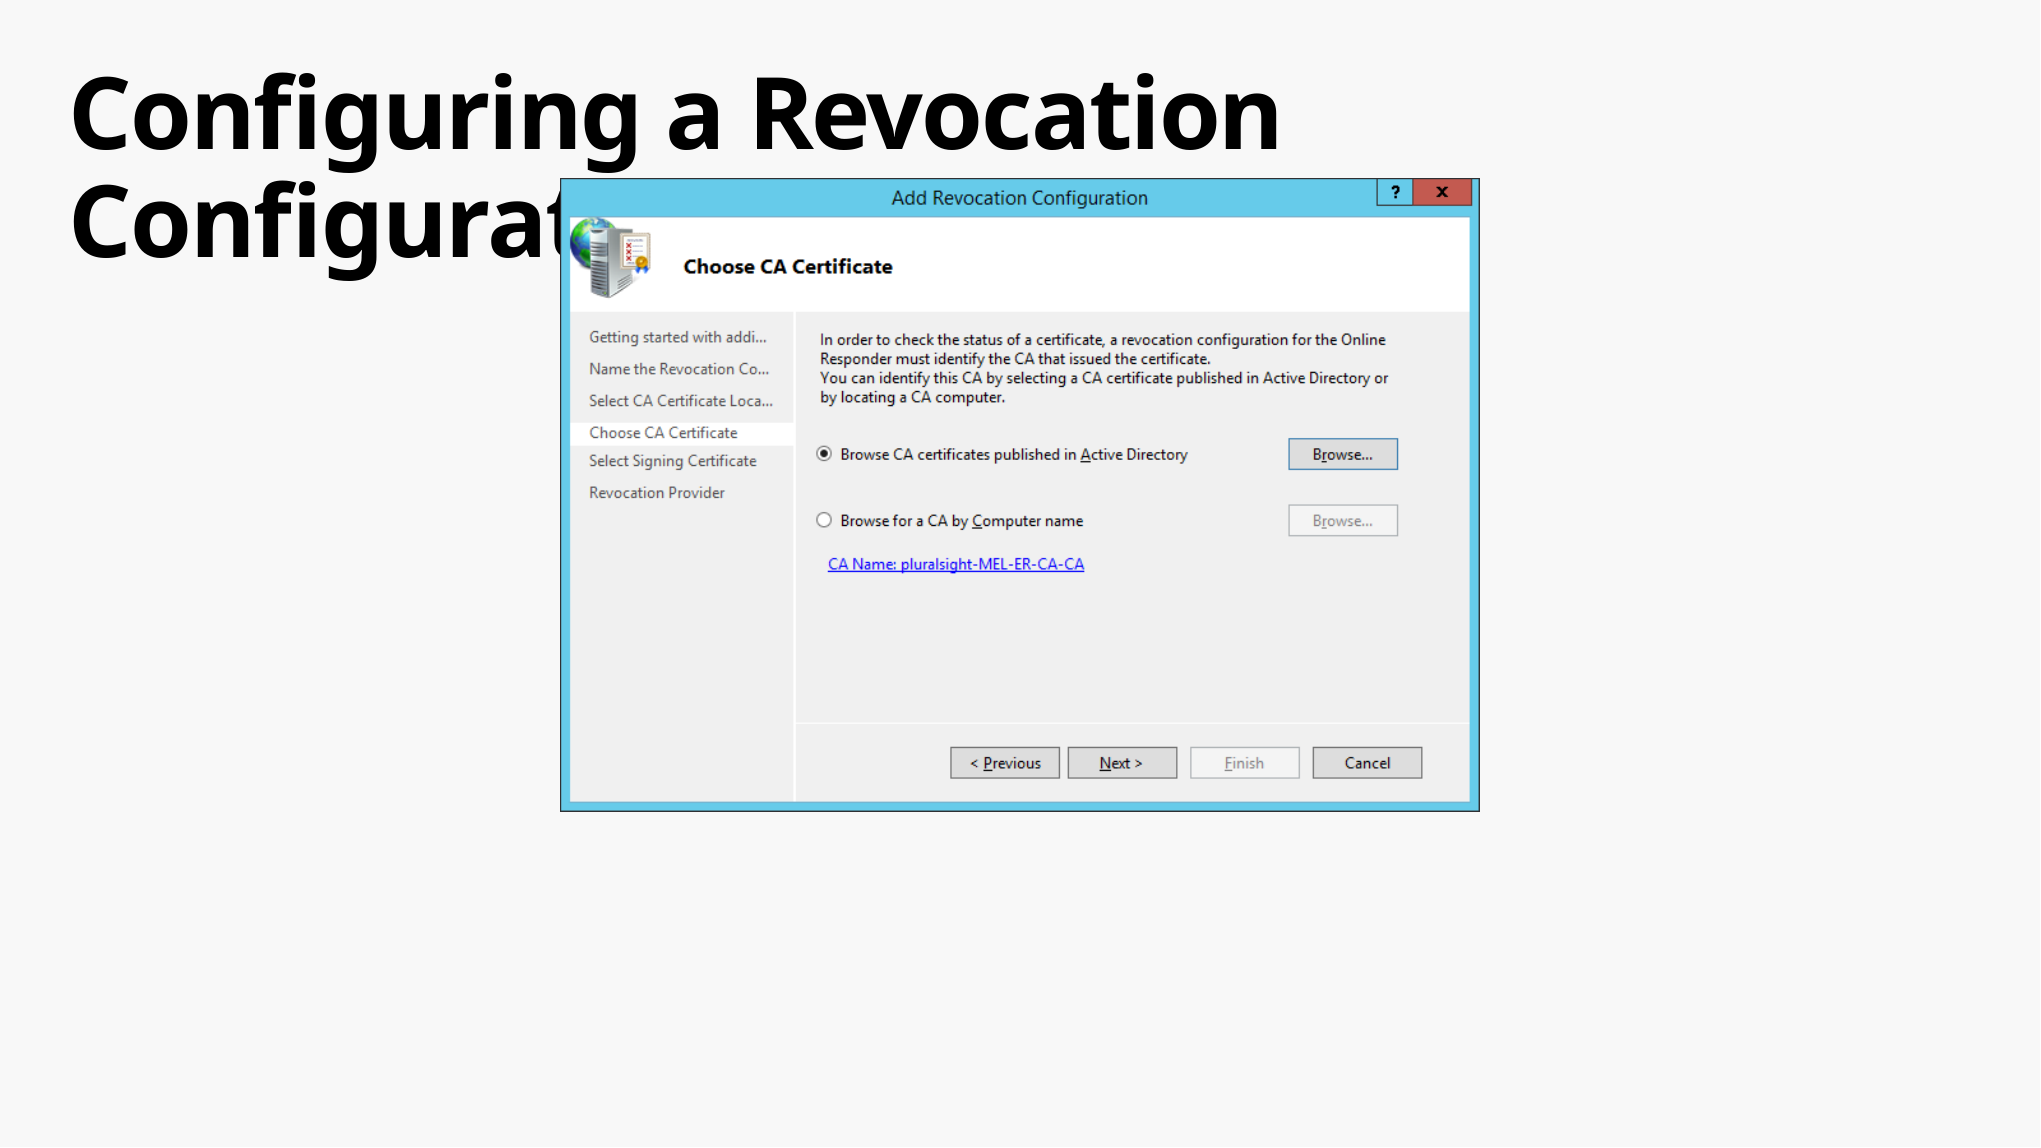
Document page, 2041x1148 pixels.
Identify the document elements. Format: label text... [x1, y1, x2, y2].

picture [560, 178, 1480, 813]
title Configuring a Revocation Configuration [45, 48, 1996, 199]
